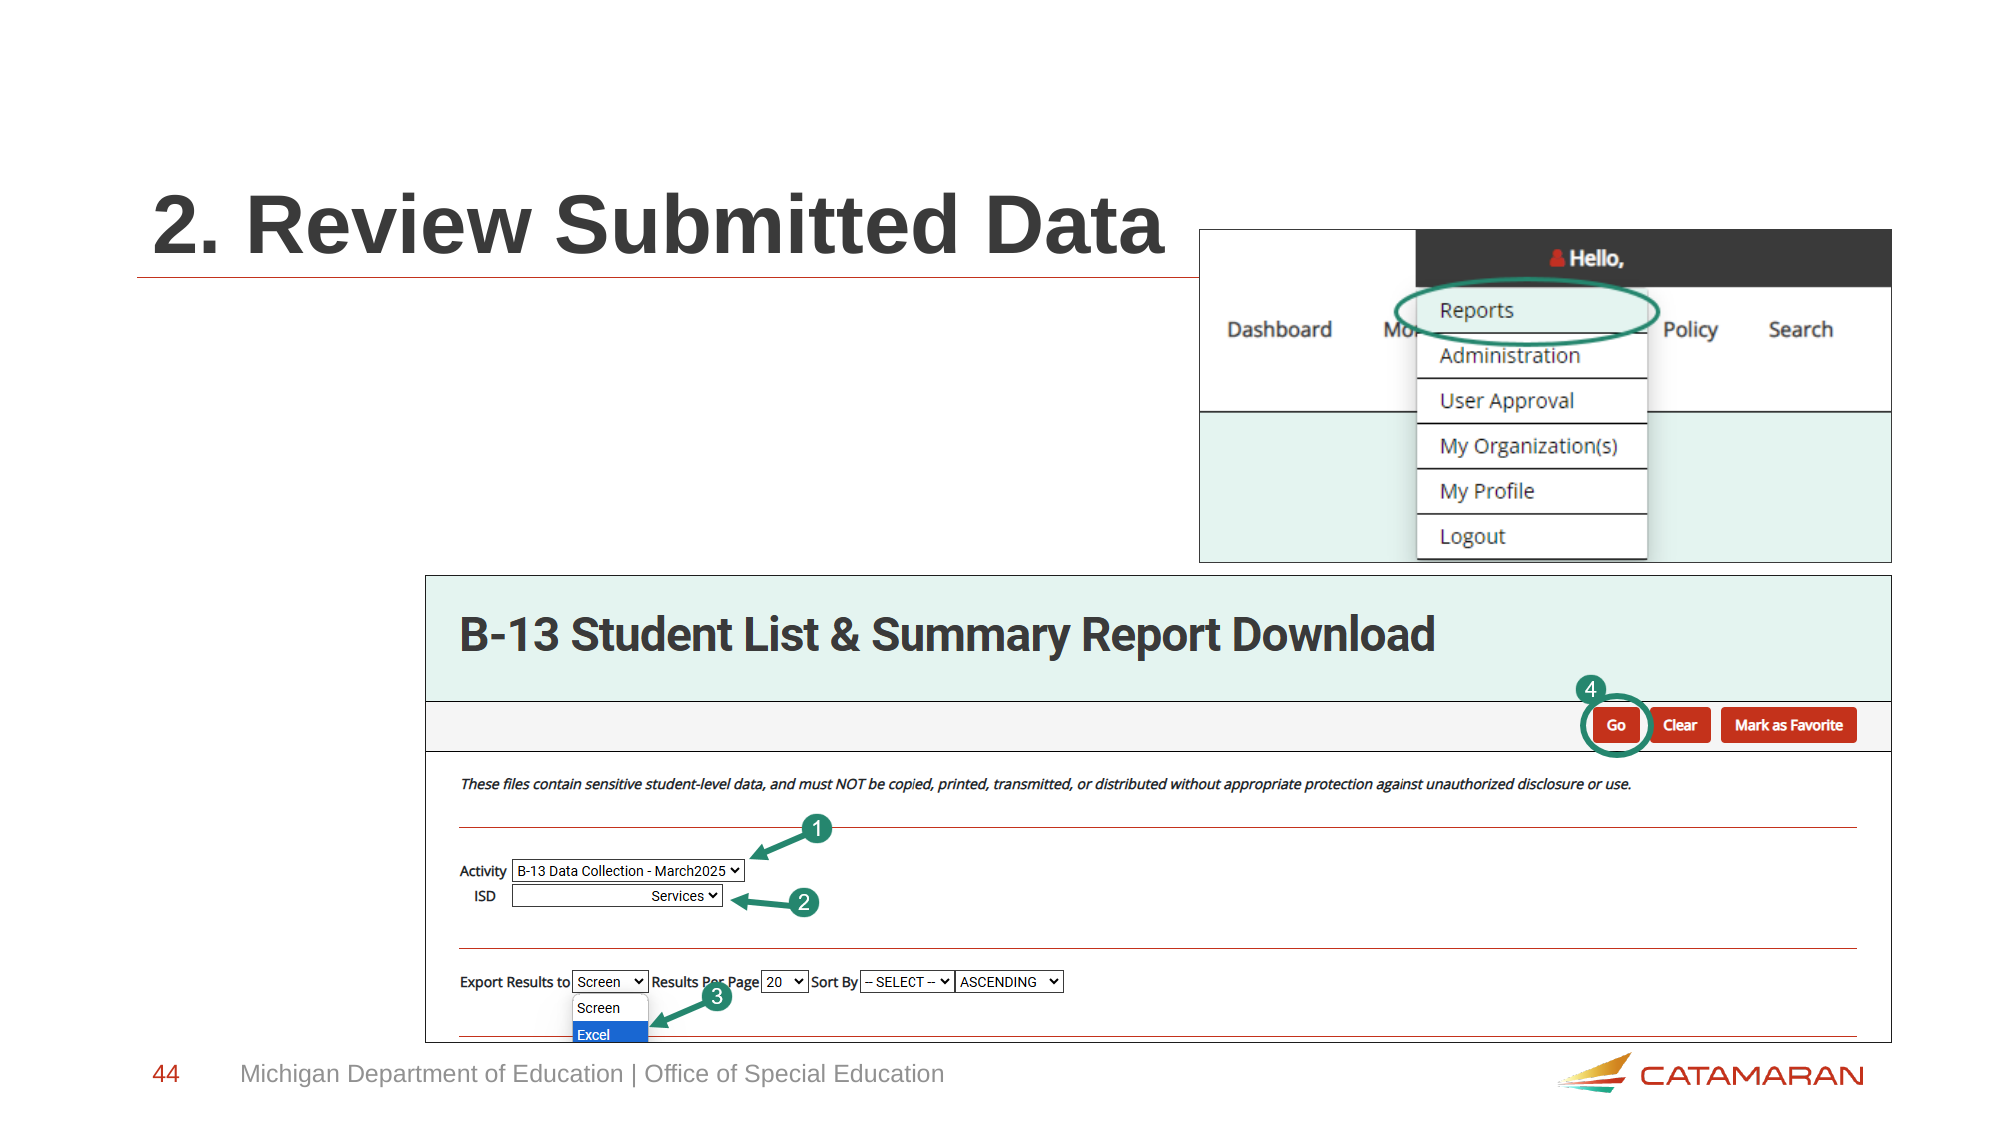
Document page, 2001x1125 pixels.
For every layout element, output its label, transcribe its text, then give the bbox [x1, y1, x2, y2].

picture [1199, 229, 1892, 563]
footer Michigan Department of Education | Office of Special Education [225, 1042, 1484, 1103]
picture [1557, 1052, 1863, 1093]
slide_number 44 [137, 1042, 205, 1103]
picture [425, 575, 1892, 1043]
title 2. Review Submitted Data [137, 61, 1863, 279]
